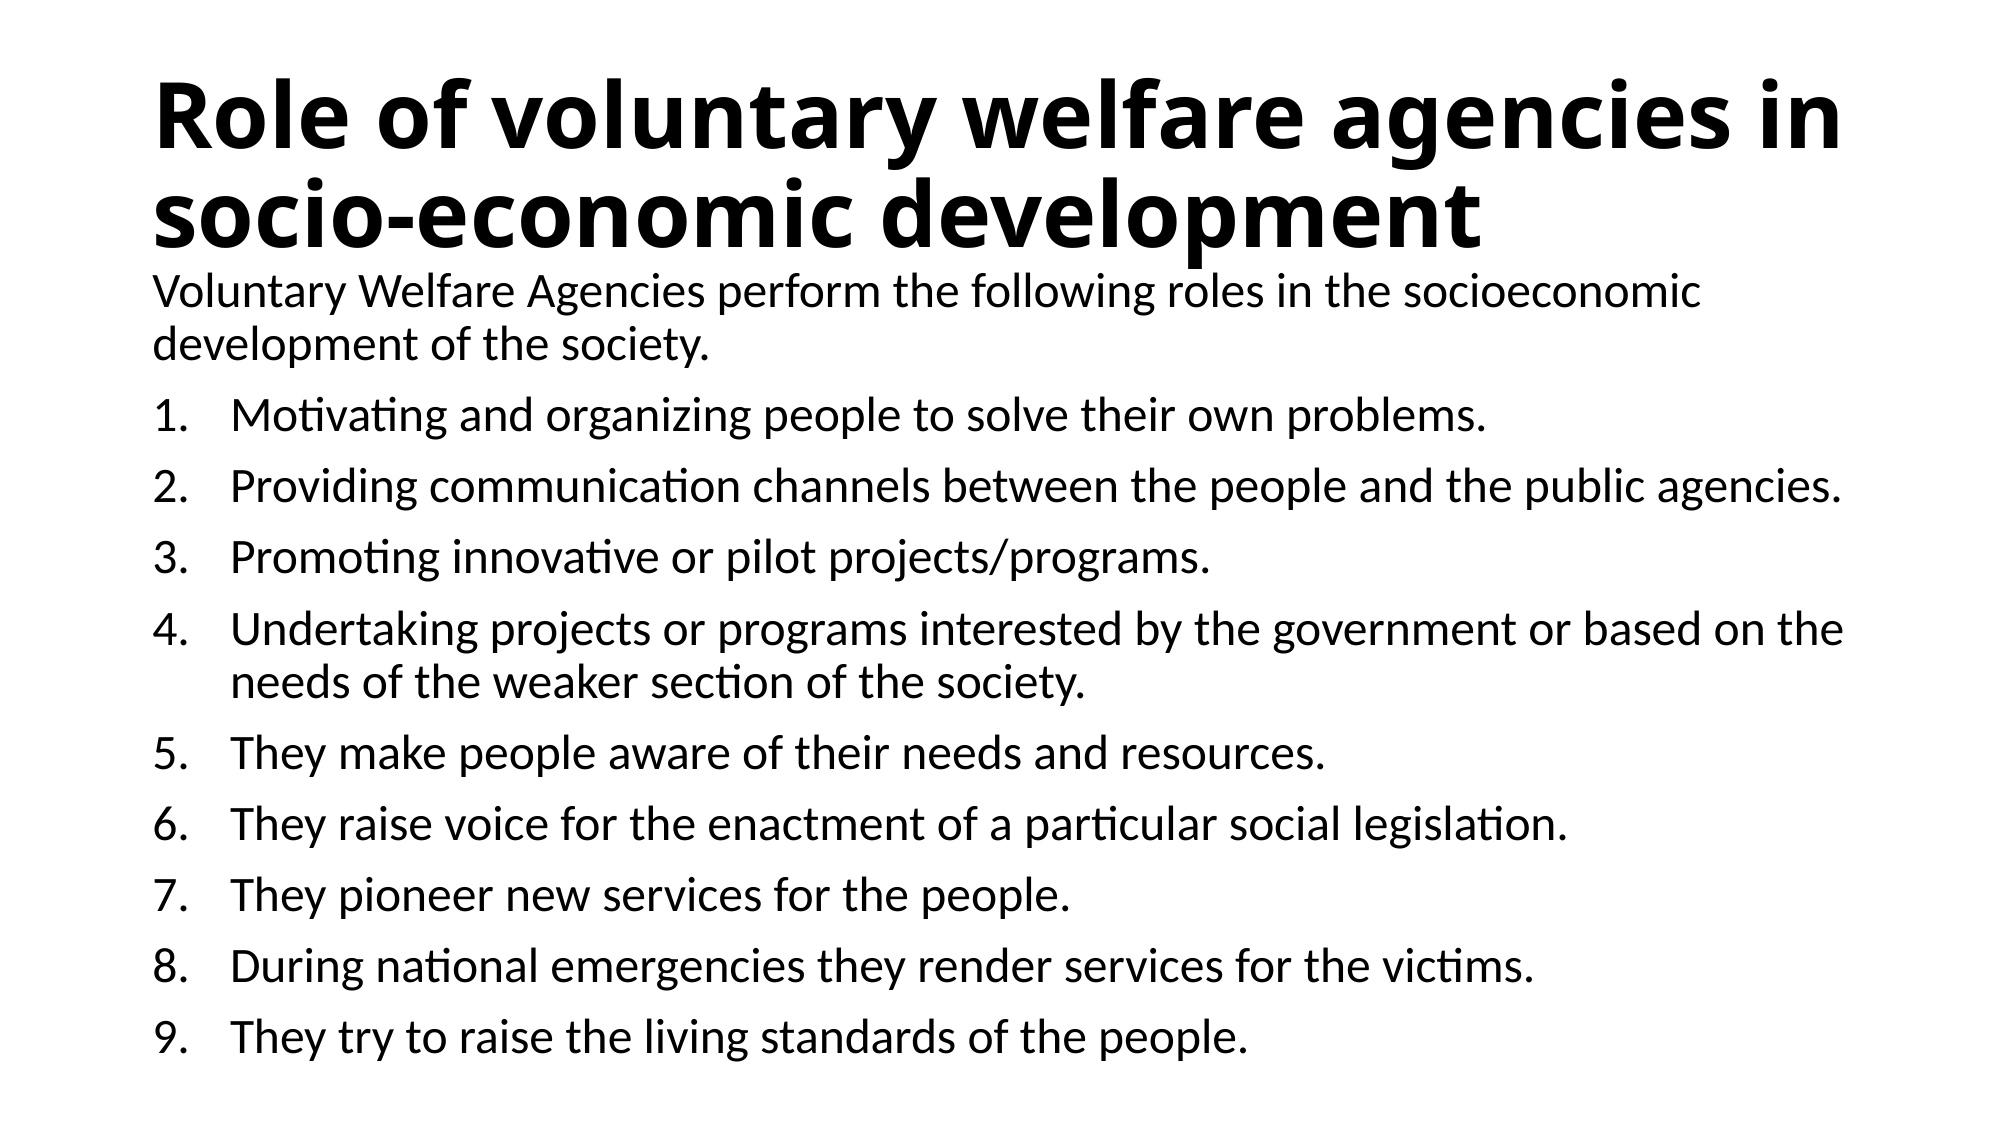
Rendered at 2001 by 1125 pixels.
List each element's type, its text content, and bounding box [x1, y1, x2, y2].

list Voluntary Welfare Agencies perform the following roles in the socioeconomic development of the society. Motivating and organizing people to solve their own problems. Providing communication channels between the people and the public agencies. Promoting innovative or pilot projects/programs. Undertaking projects or programs interested by the government or based on the needs of the weaker section of the society. They make people aware of their needs and resources. They raise voice for the enactment of a particular social legislation. They pioneer new services for the people. During national emergencies they render services for the victims. They try to raise the living standards of the people. [137, 257, 1863, 1085]
title Role of voluntary welfare agencies in socio-economic development [137, 59, 1863, 257]
